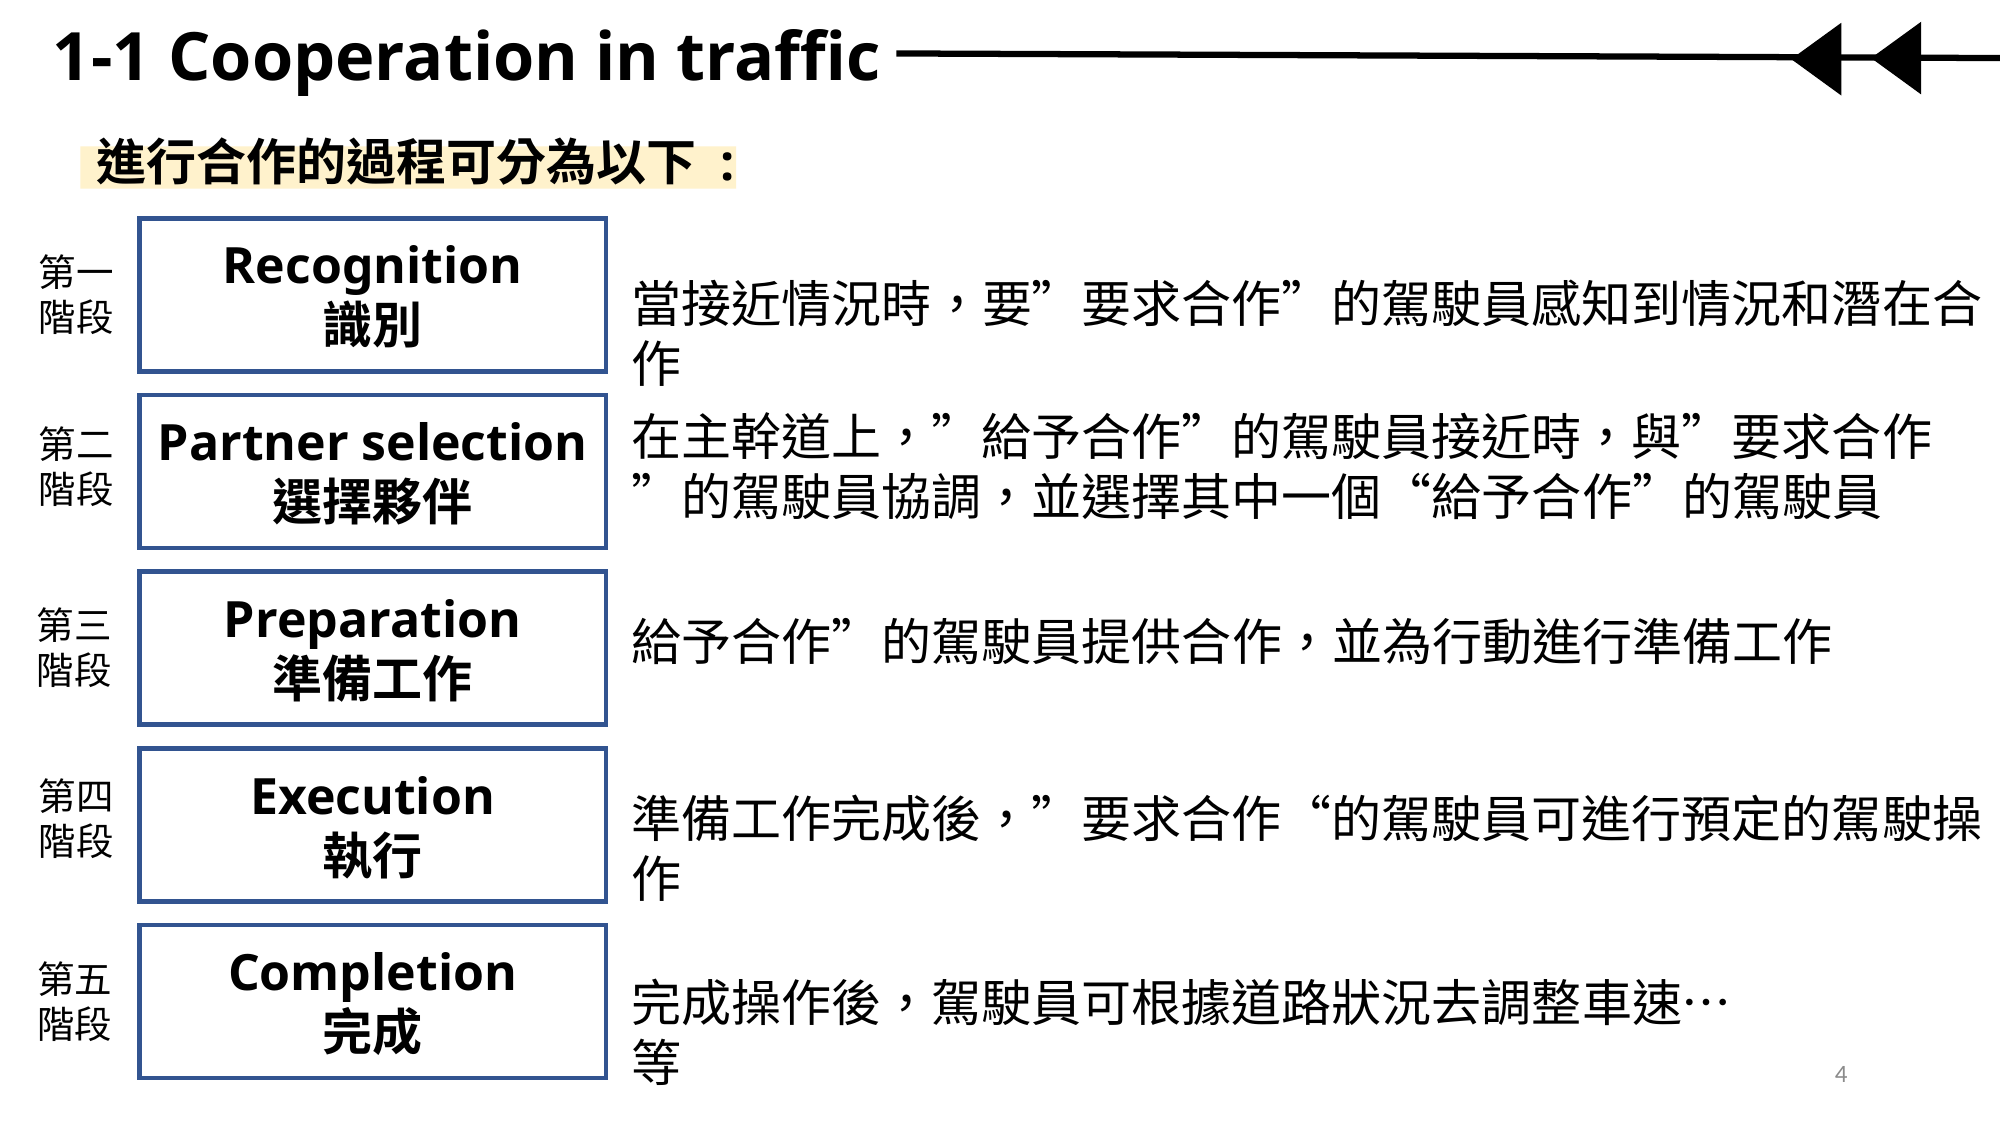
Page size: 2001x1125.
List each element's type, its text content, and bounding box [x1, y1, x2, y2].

text_box 在主幹道上，”給予合作”的駕駛員接近時，與”要求合作”的駕駛員協調，並選擇其中一個“給予合作”的駕駛員 [616, 398, 1966, 533]
slide_number 4 [1412, 1042, 1863, 1103]
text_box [1921, 54, 2000, 59]
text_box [80, 93, 737, 189]
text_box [16, 571, 607, 725]
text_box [1792, 23, 1921, 94]
text_box 1-1 Cooperation in traffic [38, 6, 897, 101]
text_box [18, 748, 607, 902]
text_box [913, 54, 1792, 59]
text_box 準備工作完成後，”要求合作“的駕駛員可進行預定的駕駛操作 [616, 780, 1998, 916]
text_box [17, 925, 607, 1079]
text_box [16, 394, 607, 549]
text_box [16, 218, 607, 372]
text_box 當接近情況時，要”要求合作”的駕駛員感知到情況和潛在合作 [617, 264, 2000, 400]
text_box 給予合作”的駕駛員提供合作，並為行動進行準備工作 [617, 602, 1880, 678]
text_box 完成操作後，駕駛員可根據道路狀況去調整車速…等 [616, 963, 1793, 1099]
